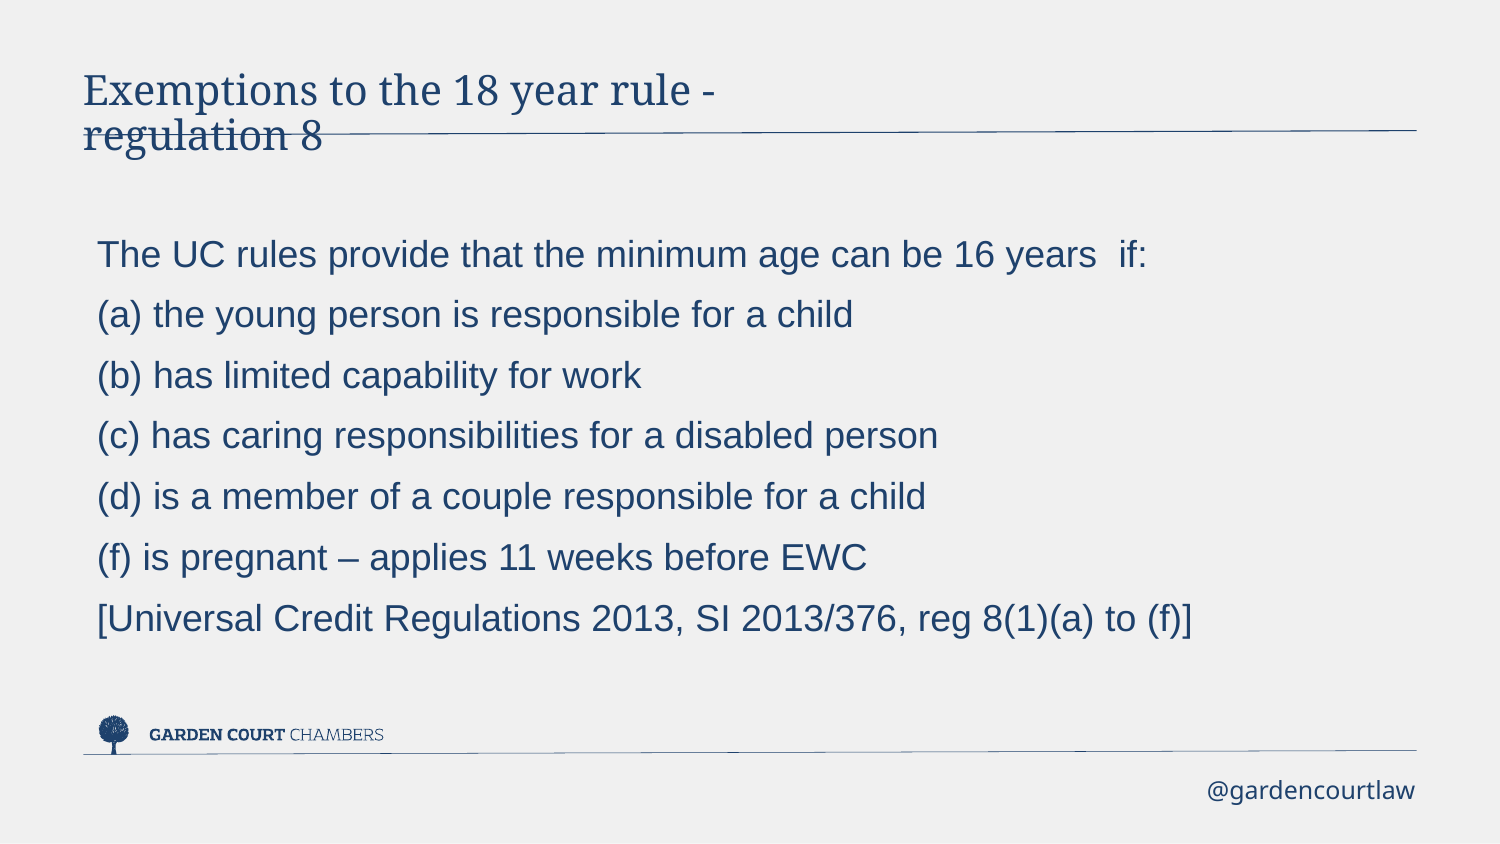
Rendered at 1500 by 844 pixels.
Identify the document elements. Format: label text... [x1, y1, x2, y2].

list The UC rules provide that the minimum age can be 16 years if: (a) the young person is responsible for a child (b) has limited capability for work (c) has caring responsibilities for a disabled person (d) is a member of a couple responsible for a child (f) is pregnant – applies 11 weeks before EWC [Universal Credit Regulations 2013, SI 2013/376, reg 8(1)(a) to (f)] [81, 223, 1418, 645]
list Exemptions to the 18 year rule - regulation 8 [67, 61, 926, 111]
